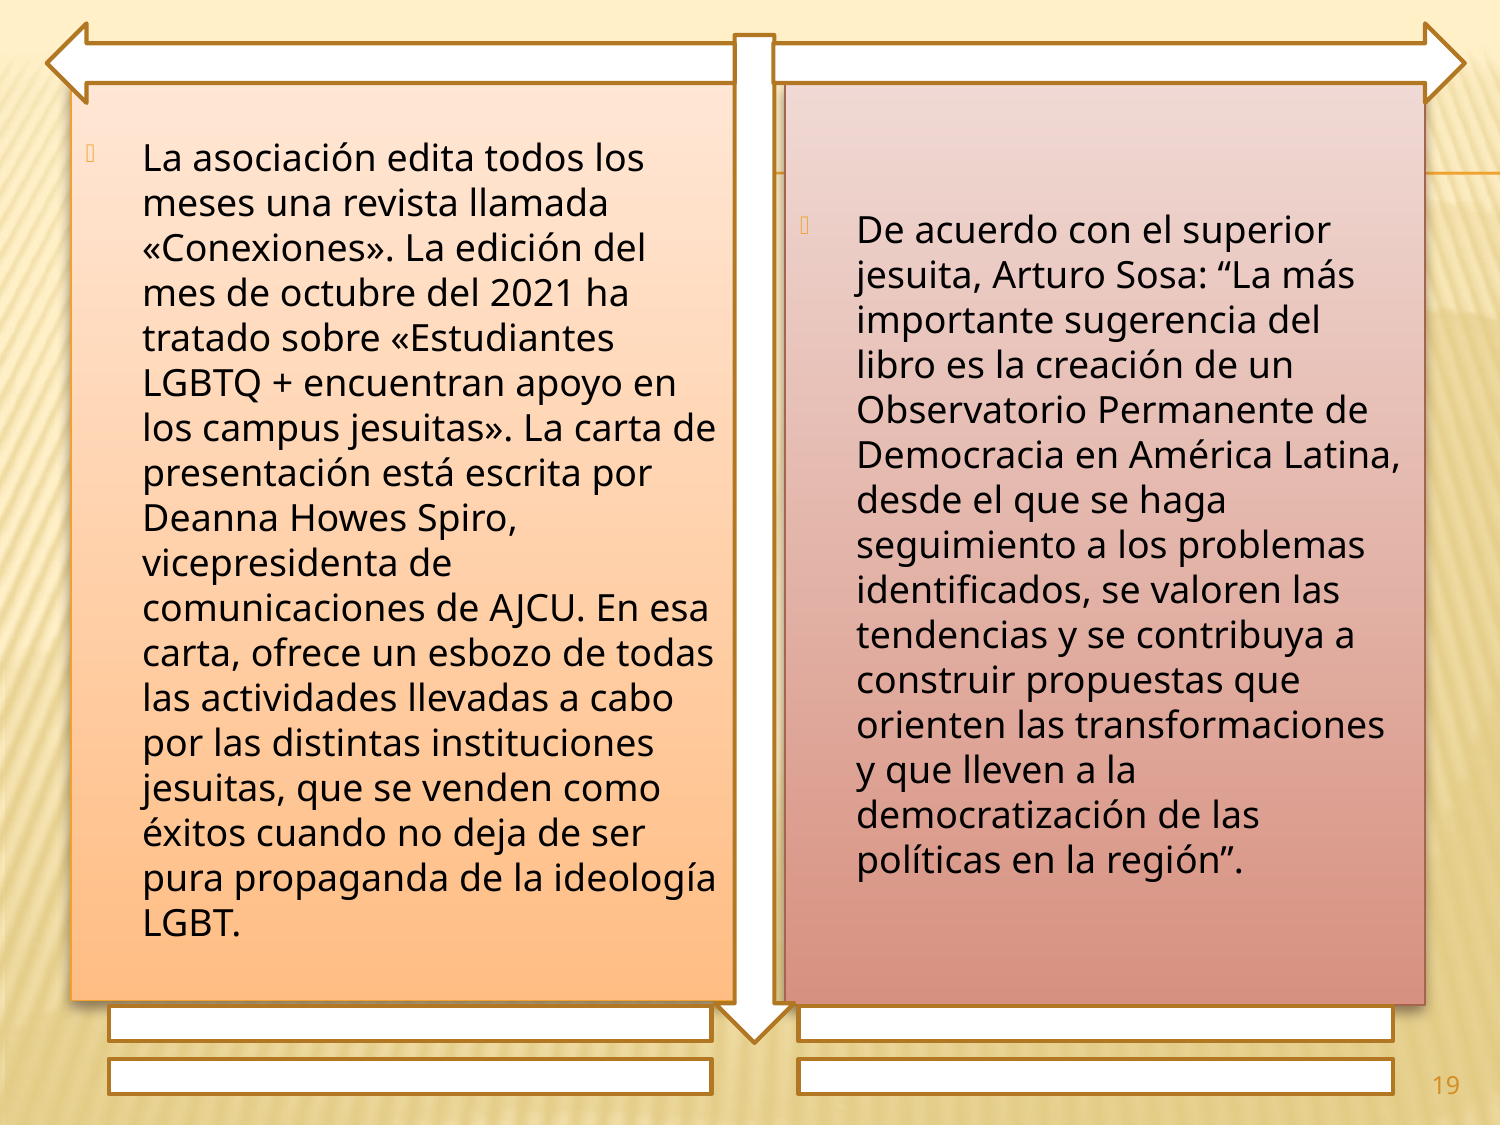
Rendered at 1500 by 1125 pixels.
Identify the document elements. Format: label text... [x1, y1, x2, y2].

text_box [44, 21, 737, 105]
text_box [712, 32, 797, 1046]
text_box [796, 1057, 1395, 1096]
text_box [796, 1004, 1395, 1043]
text_box [107, 1004, 714, 1043]
text_box [771, 21, 1467, 105]
list La asociación edita todos los meses una revista llamada «Conexiones». La edición del mes de octubre del 2021 ha tratado sobre «Estudiantes LGBTQ + encuentran apoyo en los campus jesuitas». La carta de presentación está escrita por Deanna Howes Spiro, vicepresidenta de comunicaciones de AJCU. En esa carta, ofrece un esbozo de todas las actividades llevadas a cabo por las distintas instituciones jesuitas, que se venden como éxitos cuando no deja de ser pura propaganda de la ideología LGBT. [70, 86, 732, 1001]
list De acuerdo con el superior jesuita, Arturo Sosa: “La más importante sugerencia del libro es la creación de un Observatorio Permanente de Democracia en América Latina, desde el que se haga seguimiento a los problemas identificados, se valoren las tendencias y se contribuya a construir propuestas que orienten las transformaciones y que lleven a la democratización de las políticas en la región”. [784, 86, 1426, 1006]
slide_number 19 [1350, 1062, 1475, 1103]
text_box [107, 1057, 714, 1096]
